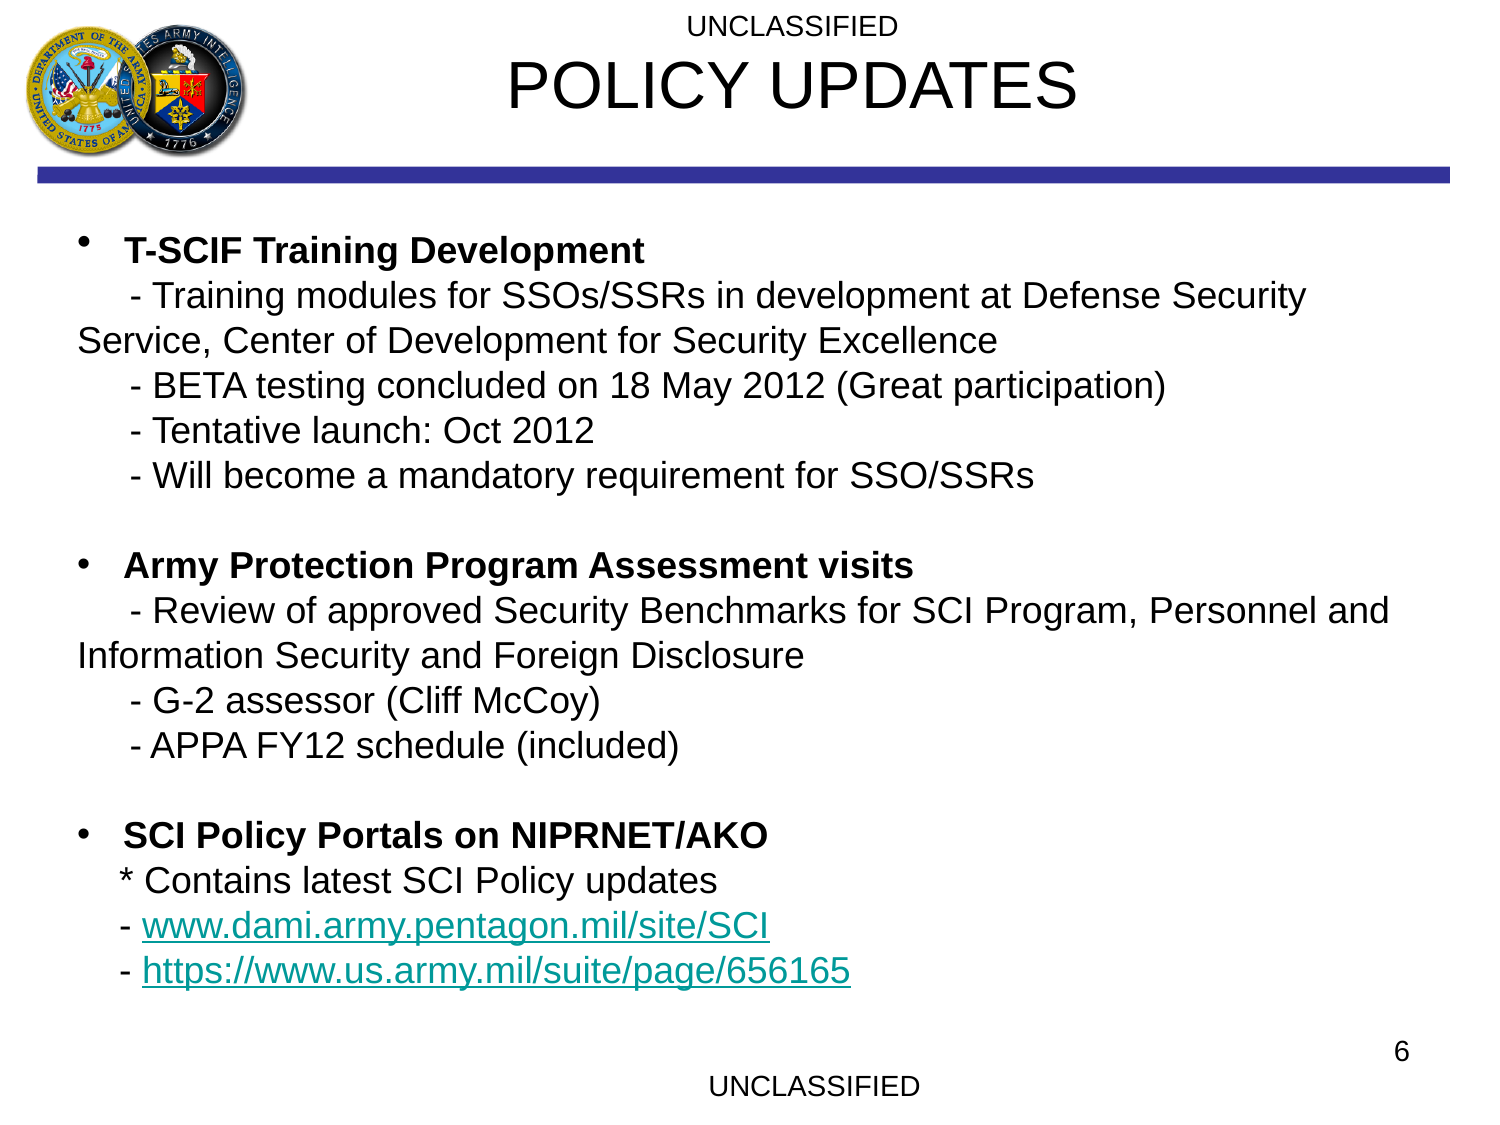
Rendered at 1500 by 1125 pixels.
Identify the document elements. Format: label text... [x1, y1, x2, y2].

text_box T-SCIF Training Development - Training modules for SSOs/SSRs in development at Defense Security Service, Center of Development for Security Excellence - BETA testing concluded on 18 May 2012 (Great participation) - Tentative launch: Oct 2012 - Will become a mandatory requirement for SSO/SSRs Army Protection Program Assessment visits - Review of approved Security Benchmarks for SCI Program, Personnel and Information Security and Foreign Disclosure - G-2 assessor (Cliff McCoy) - APPA FY12 schedule (included) SCI Policy Portals on NIPRNET/AKO * Contains latest SCI Policy updates - www.dami.army.pentagon.mil/site/SCI - https://www.us.army.mil/suite/page/656165 [62, 214, 1413, 1125]
picture [24, 24, 250, 159]
text_box 6 [1074, 1024, 1425, 1103]
text_box UNCLASSIFIED POLICY UPDATES [430, 0, 1156, 130]
